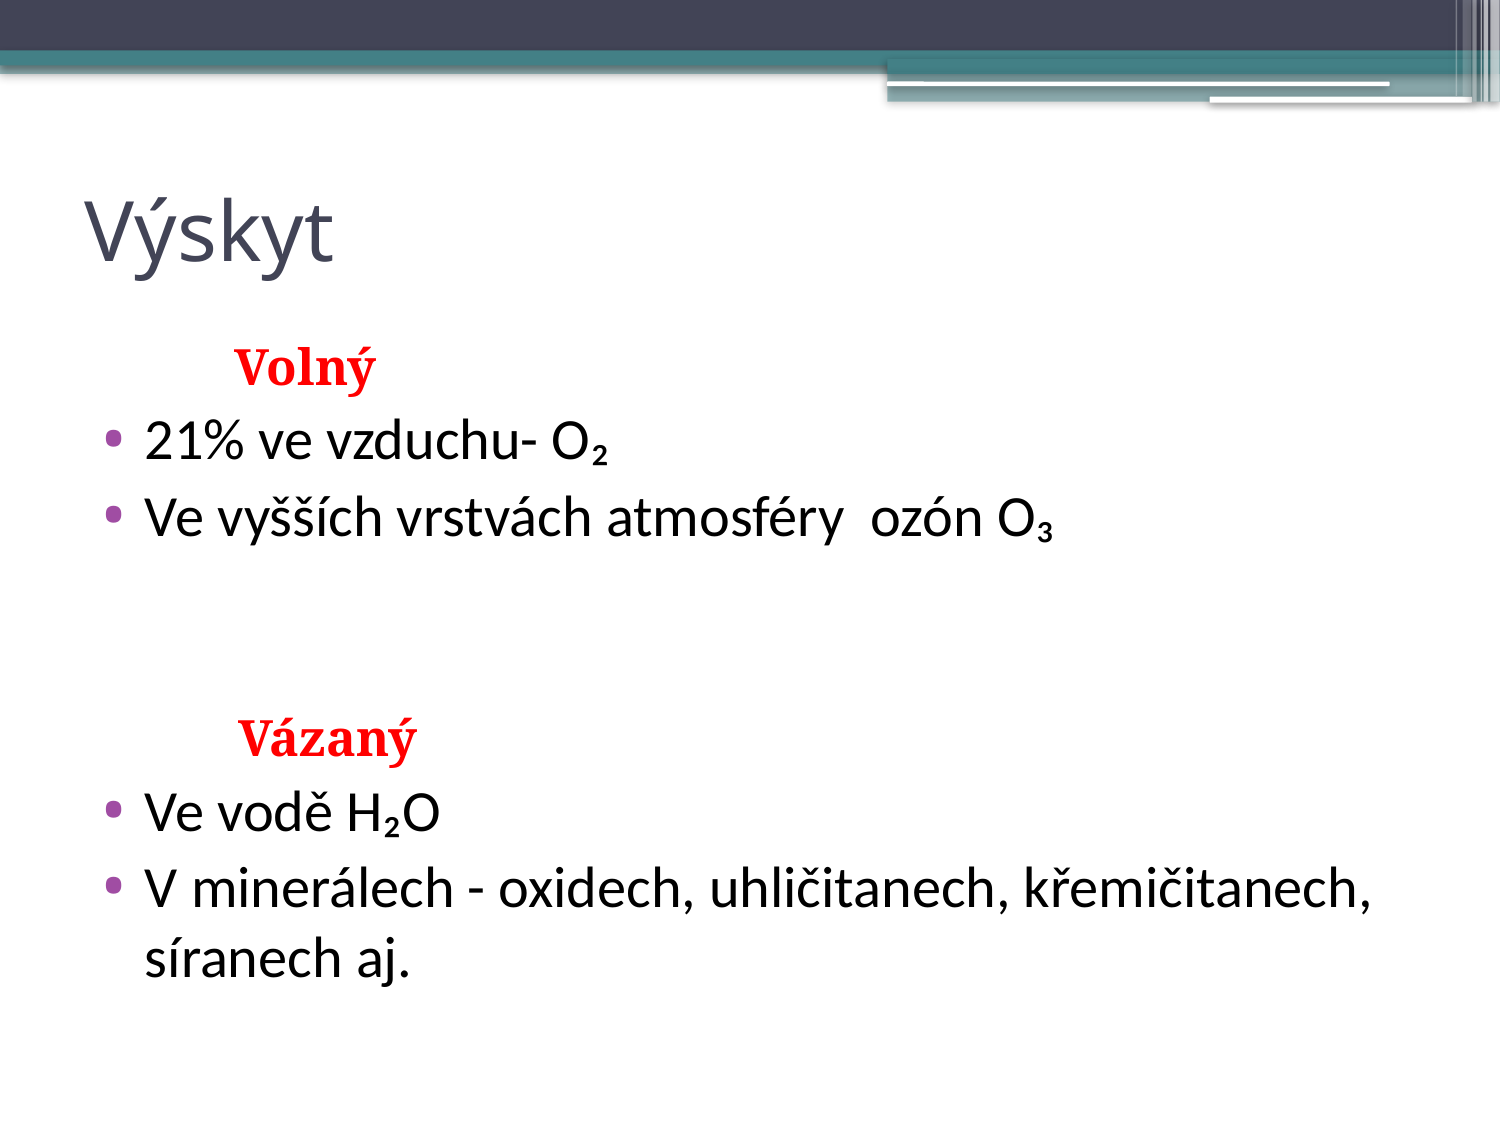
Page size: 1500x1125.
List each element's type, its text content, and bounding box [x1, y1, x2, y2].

list Volný 21% ve vzduchu- O₂ Ve vyšších vrstvách atmosféry ozón O₃ Vázaný Ve vodě H₂O V minerálech - oxidech, uhličitanech, křemičitanech, síranech aj. [70, 328, 1421, 1038]
title Výskyt [70, 140, 1421, 316]
